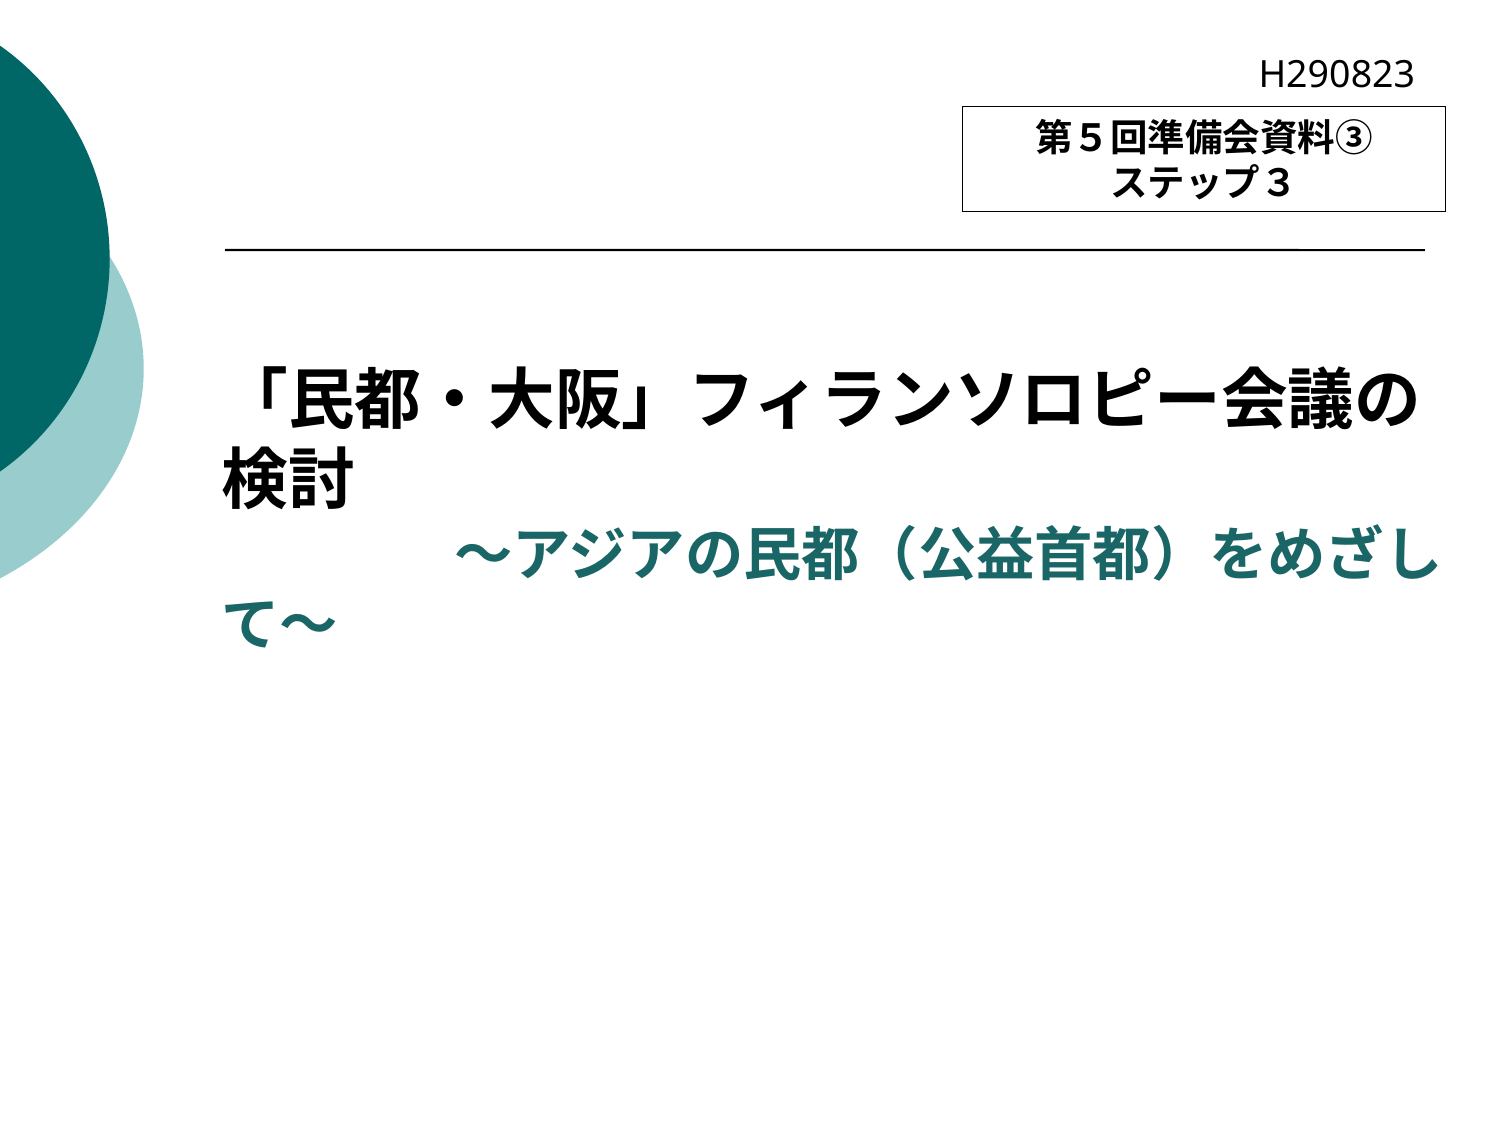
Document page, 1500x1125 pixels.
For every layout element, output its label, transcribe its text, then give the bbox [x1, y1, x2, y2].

text_box 第５回準備会資料③ ステップ３ [962, 106, 1446, 212]
text_box H290823 [1104, 42, 1477, 103]
text_box 「民都・大阪」フィランソロピー会議の検討 ～アジアの民都（公益首都）をめざして～ [206, 349, 1477, 665]
